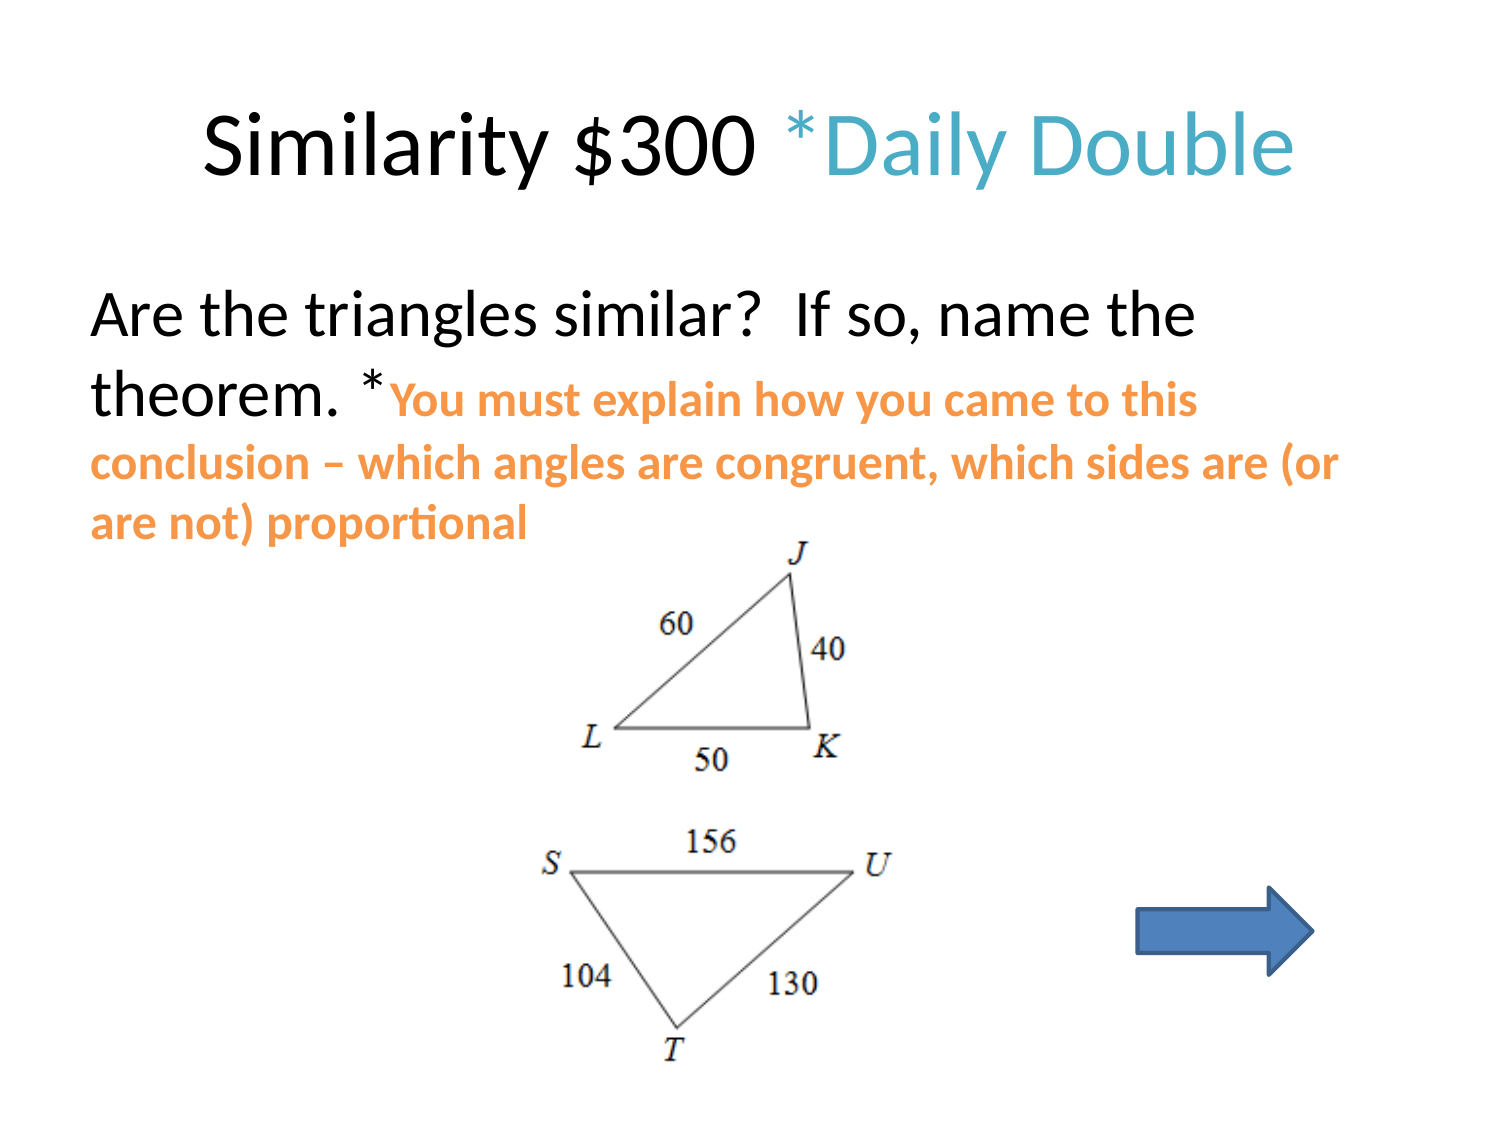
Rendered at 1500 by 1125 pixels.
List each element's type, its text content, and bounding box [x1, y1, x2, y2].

list Are the triangles similar? If so, name the theorem. *You must explain how you came to this conclusion – which angles are congruent, which sides are (or are not) proportional) [75, 262, 1425, 1005]
title Similarity $300 *Daily Double [75, 45, 1425, 233]
picture [524, 499, 926, 1076]
text_box [1135, 885, 1315, 977]
